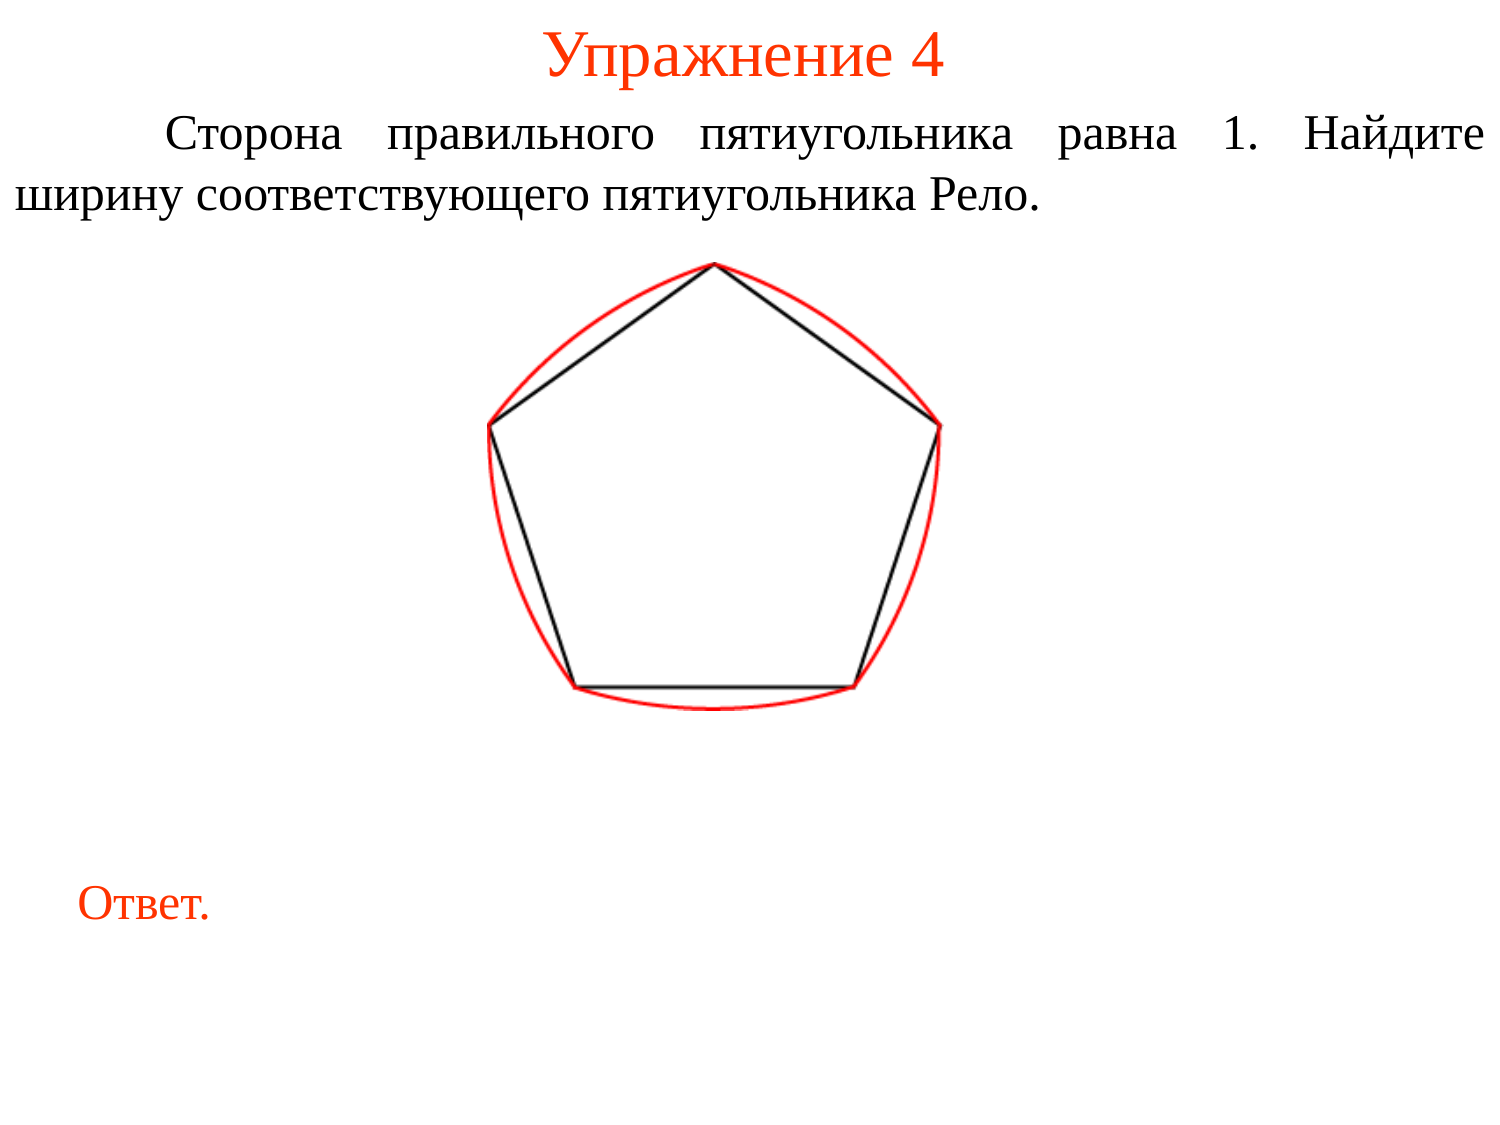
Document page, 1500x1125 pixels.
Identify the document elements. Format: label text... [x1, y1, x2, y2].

title Упражнение 4 [37, 0, 1450, 92]
text_box Сторона правильного пятиугольника равна 1. Найдите ширину соответствующего пятиугольника Рело. [0, 92, 1500, 228]
picture [487, 262, 944, 711]
